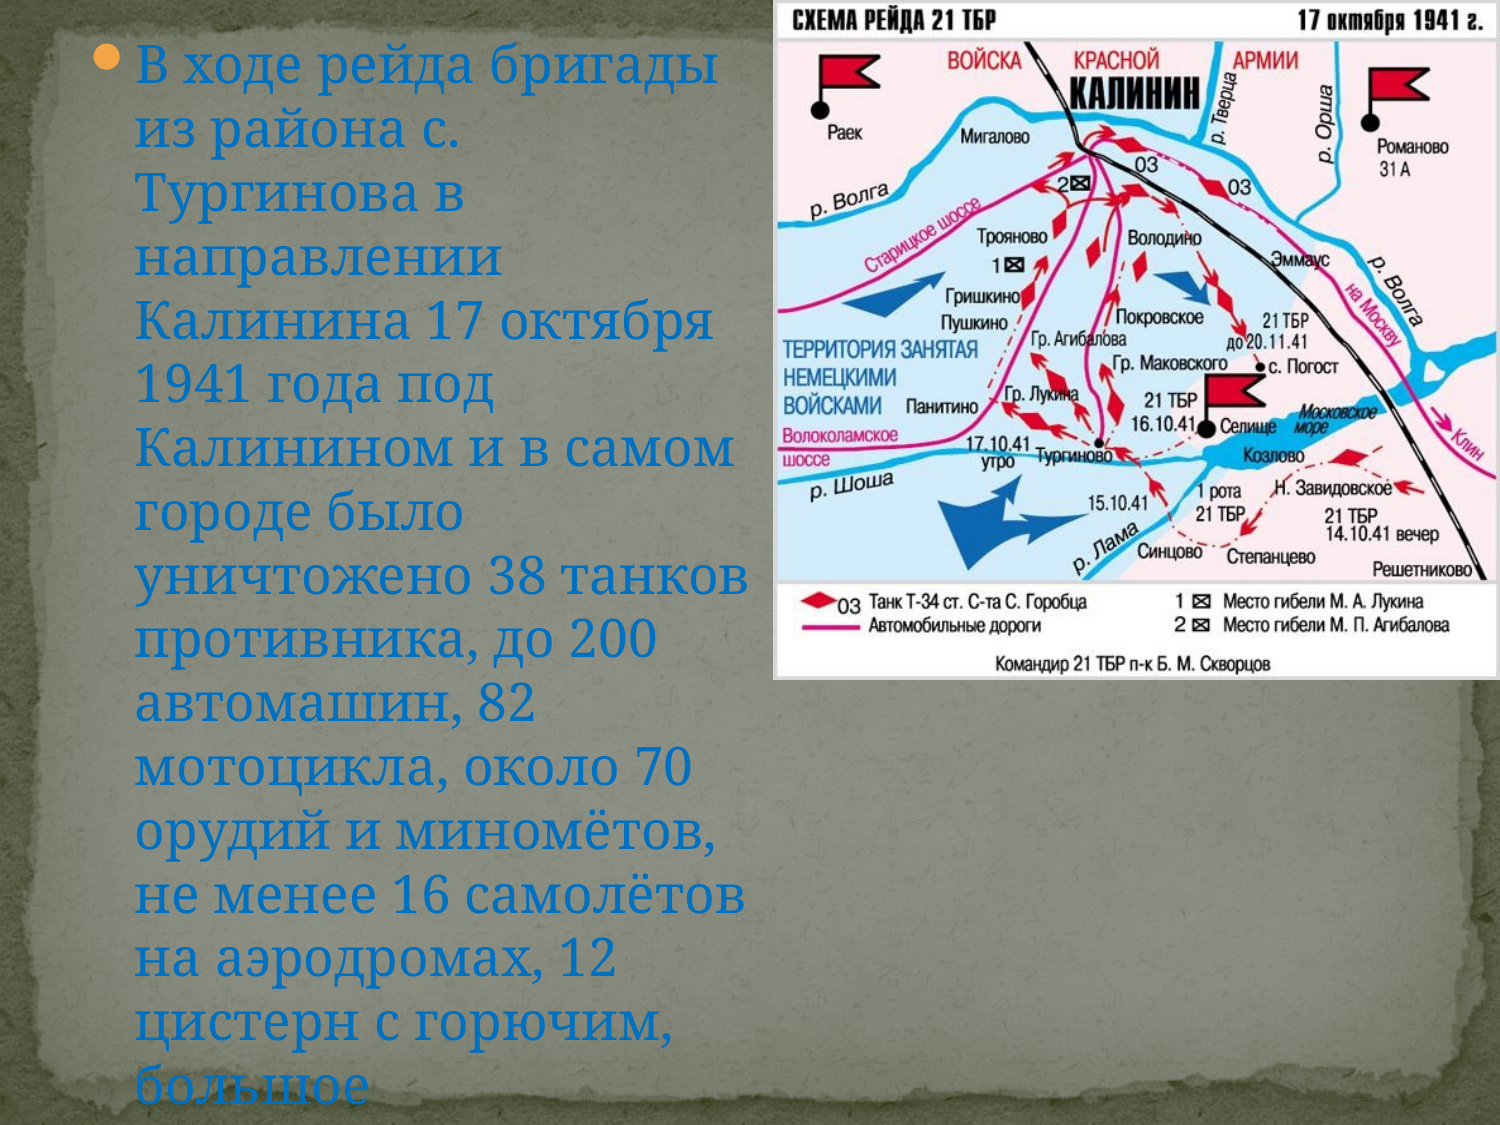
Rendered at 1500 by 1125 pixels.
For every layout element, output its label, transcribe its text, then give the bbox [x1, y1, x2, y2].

list В ходе рейда бригады из района с. Тургинова в направлении Калинина 17 октября 1941 года под Калинином и в самом городе было уничтожено 38 танков противника, до 200 автомашин, 82 мотоцикла, около 70 орудий и миномётов, не менее 16 самолётов на аэродромах, 12 цистерн с горючим, большое число солдат и офицеров, разгромлено 3 штаба. [75, 23, 774, 1000]
picture [773, 0, 1500, 680]
